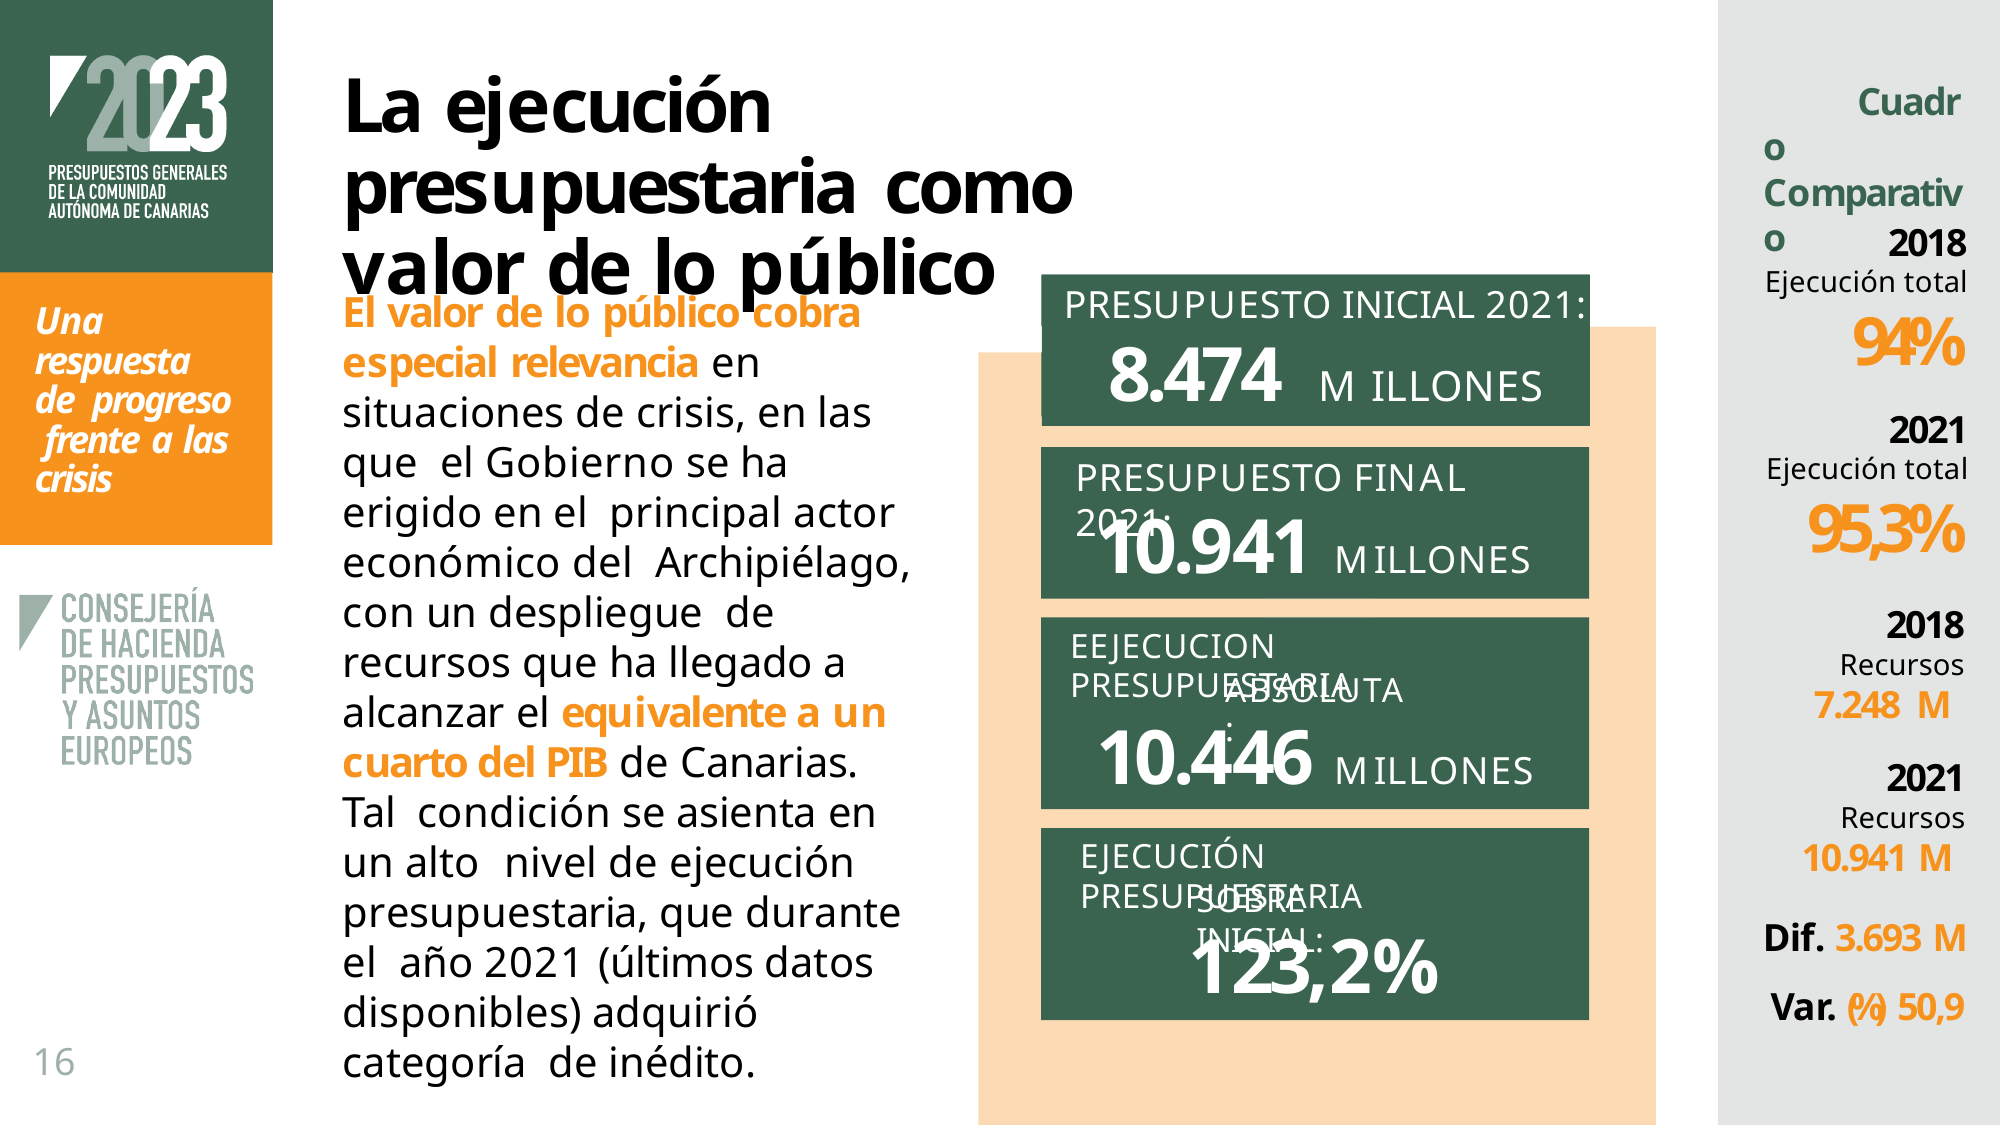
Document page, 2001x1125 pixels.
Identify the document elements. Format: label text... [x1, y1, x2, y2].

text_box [978, 274, 1657, 1125]
picture [0, 0, 273, 272]
slide_number 16 [26, 1045, 81, 1125]
text_box 2018 Ejecución total 94% 2021 Ejecución total 95,3% 2018 Recursos 7.248 M 2021 Recursos 10.941 M Dif. 3.693 M Var. (%) 50,9 [1750, 216, 1970, 1028]
picture [62, 587, 253, 765]
text_box Una respuesta de progreso frente a las crisis [32, 295, 238, 501]
title La ejecución presupuestaria como valor de lo público [340, 54, 1272, 310]
text_box Cuadro Comparativo [1761, 75, 1982, 259]
list El valor de lo público cobra especial relevancia en situaciones de crisis, en las que el Gobierno se ha erigido en el principal actor económico del Archipiélago, con un despliegue de recursos que ha llegado a alcanzar el equivalente a un cuarto del PIB de Canarias. Tal condición se asienta en un alto nivel de ejecución presupuestaria, que durante el año 2021 (últimos datos disponibles) adquirió categoría de inédito. [340, 283, 923, 1086]
picture [1718, 0, 2000, 1125]
